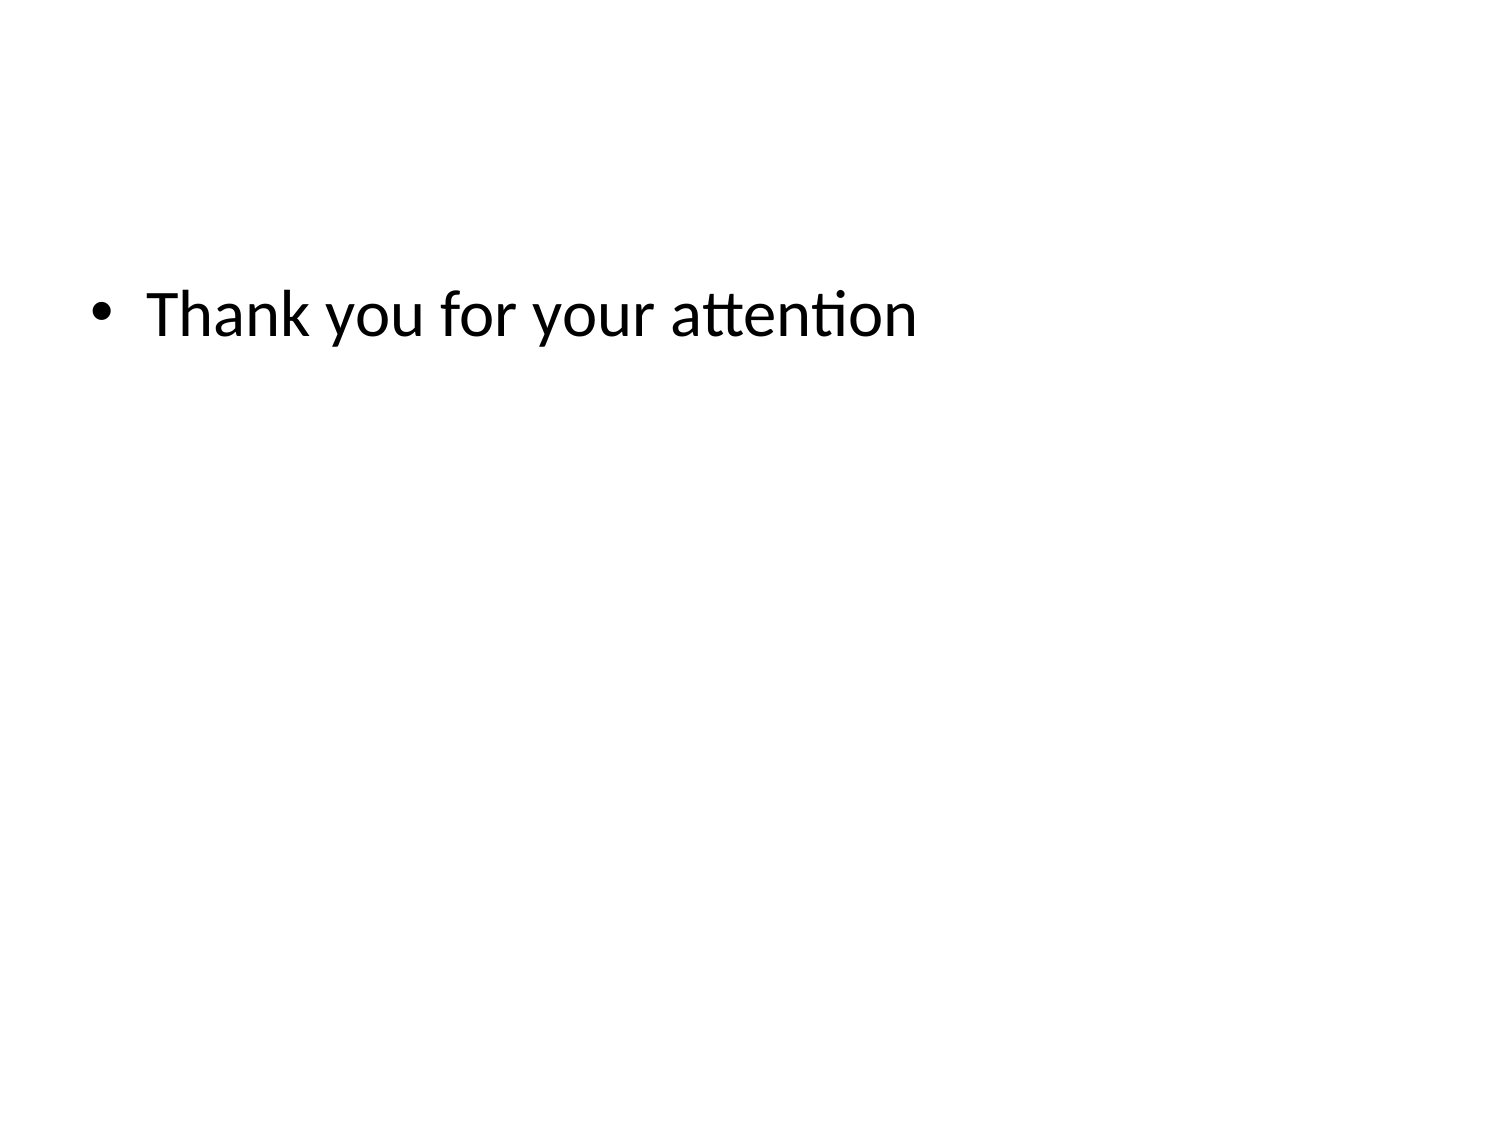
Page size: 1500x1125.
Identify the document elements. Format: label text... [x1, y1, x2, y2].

list Thank you for your attention [75, 262, 1425, 1005]
